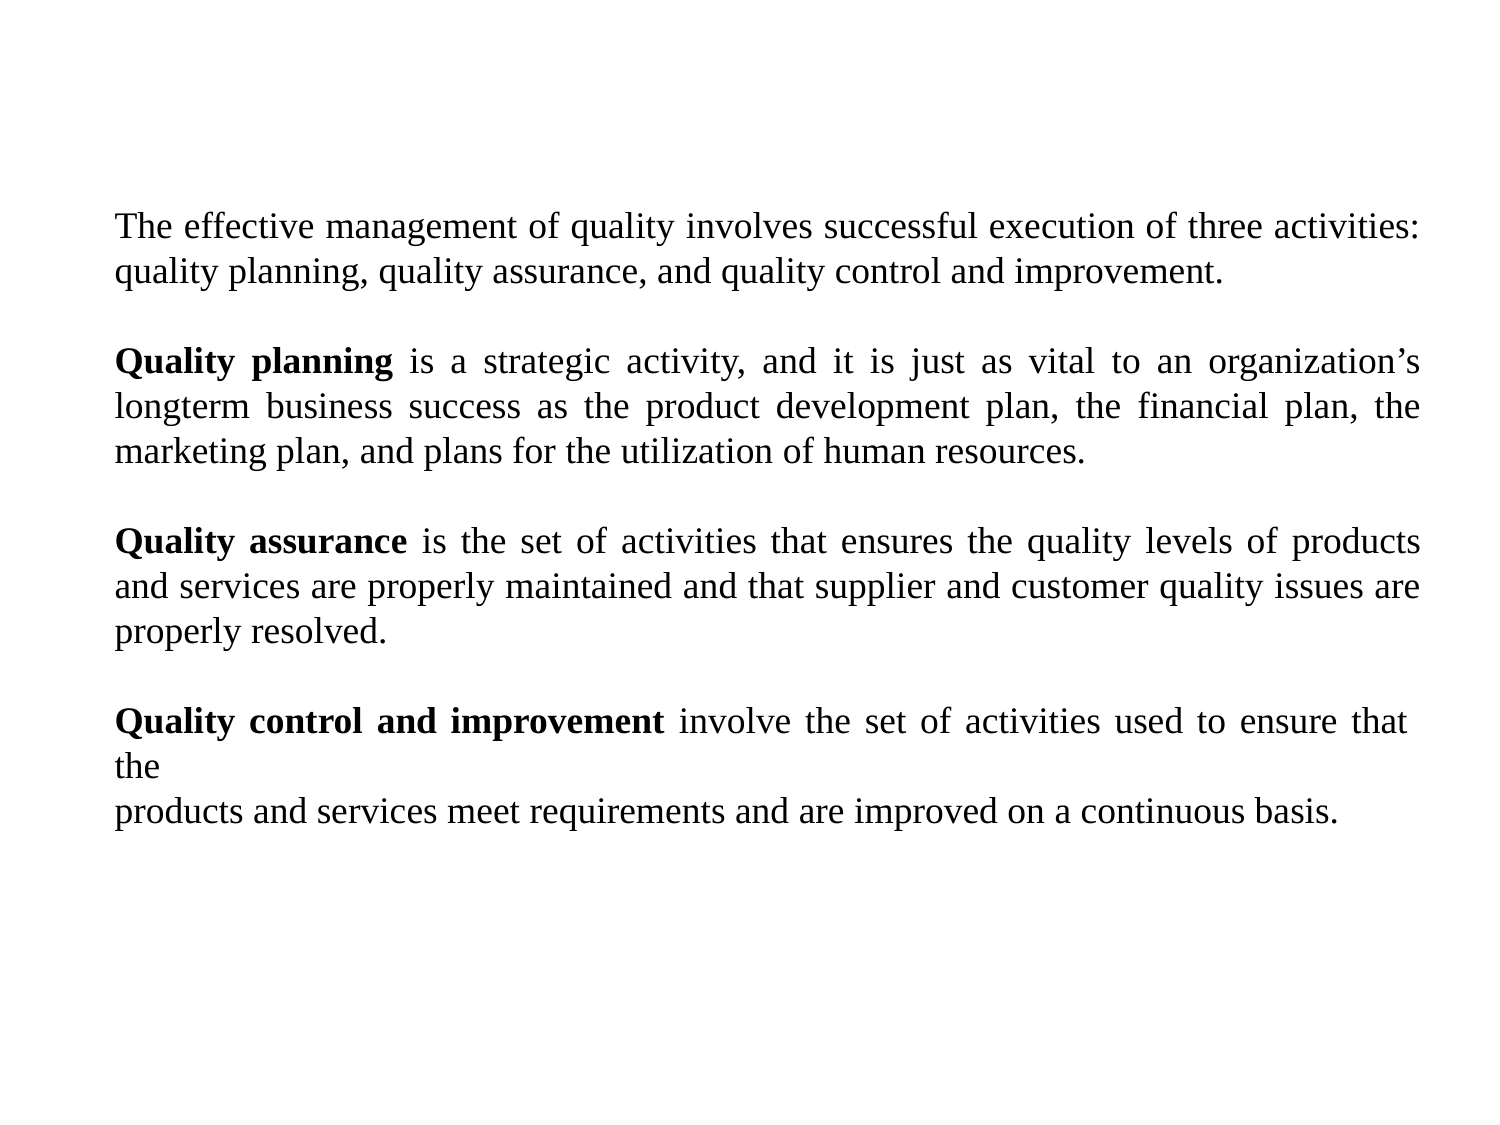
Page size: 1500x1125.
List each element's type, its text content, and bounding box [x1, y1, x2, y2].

text_box The effective management of quality involves successful execution of three activities: quality planning, quality assurance, and quality control and improvement. Quality planning is a strategic activity, and it is just as vital to an organization’s longterm business success as the product development plan, the financial plan, the marketing plan, and plans for the utilization of human resources. Quality assurance is the set of activities that ensures the quality levels of products and services are properly maintained and that supplier and customer quality issues are properly resolved. Quality control and improvement involve the set of activities used to ensure that the products and services meet requirements and are improved on a continuous basis. [99, 194, 1438, 839]
